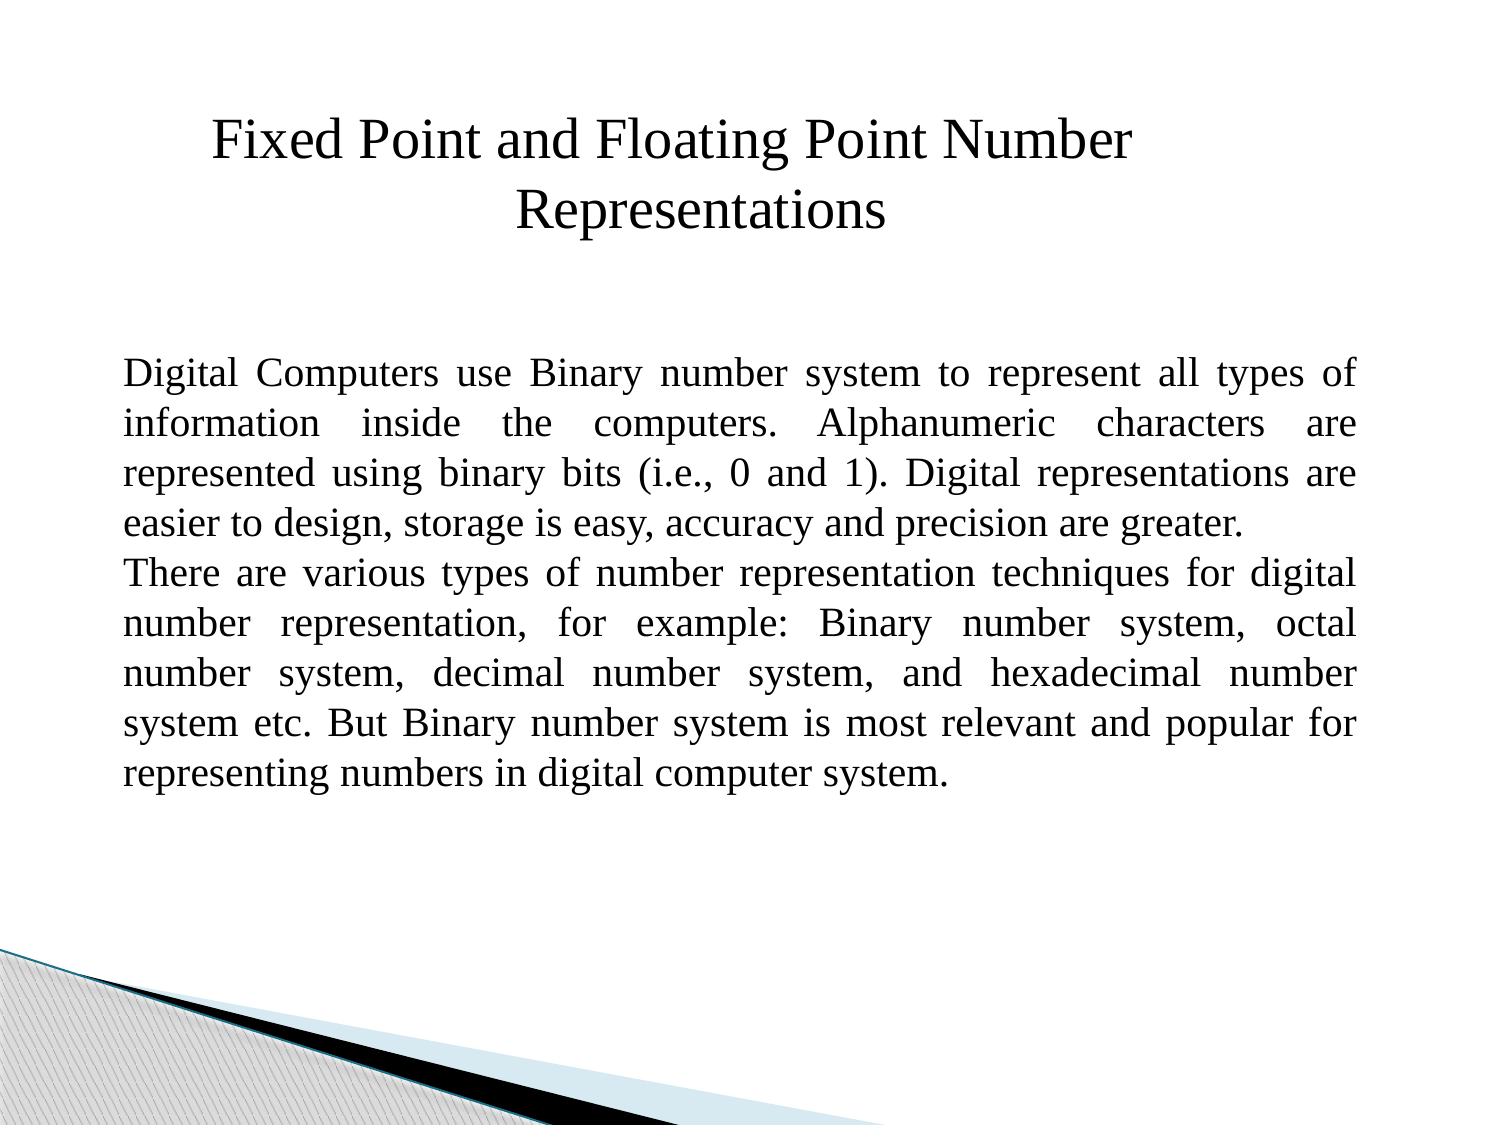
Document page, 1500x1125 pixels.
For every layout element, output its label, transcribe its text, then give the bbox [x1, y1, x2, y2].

title Fixed Point and Floating Point Number Representations [36, 106, 1367, 289]
text_box Digital Computers use Binary number system to represent all types of information inside the computers. Alphanumeric characters are represented using binary bits (i.e., 0 and 1). Digital representations are easier to design, storage is easy, accuracy and precision are greater. There are various types of number representation techniques for digital number representation, for example: Binary number system, octal number system, decimal number system, and hexadecimal number system etc. But Binary number system is most relevant and popular for representing numbers in digital computer system. [108, 336, 1373, 802]
